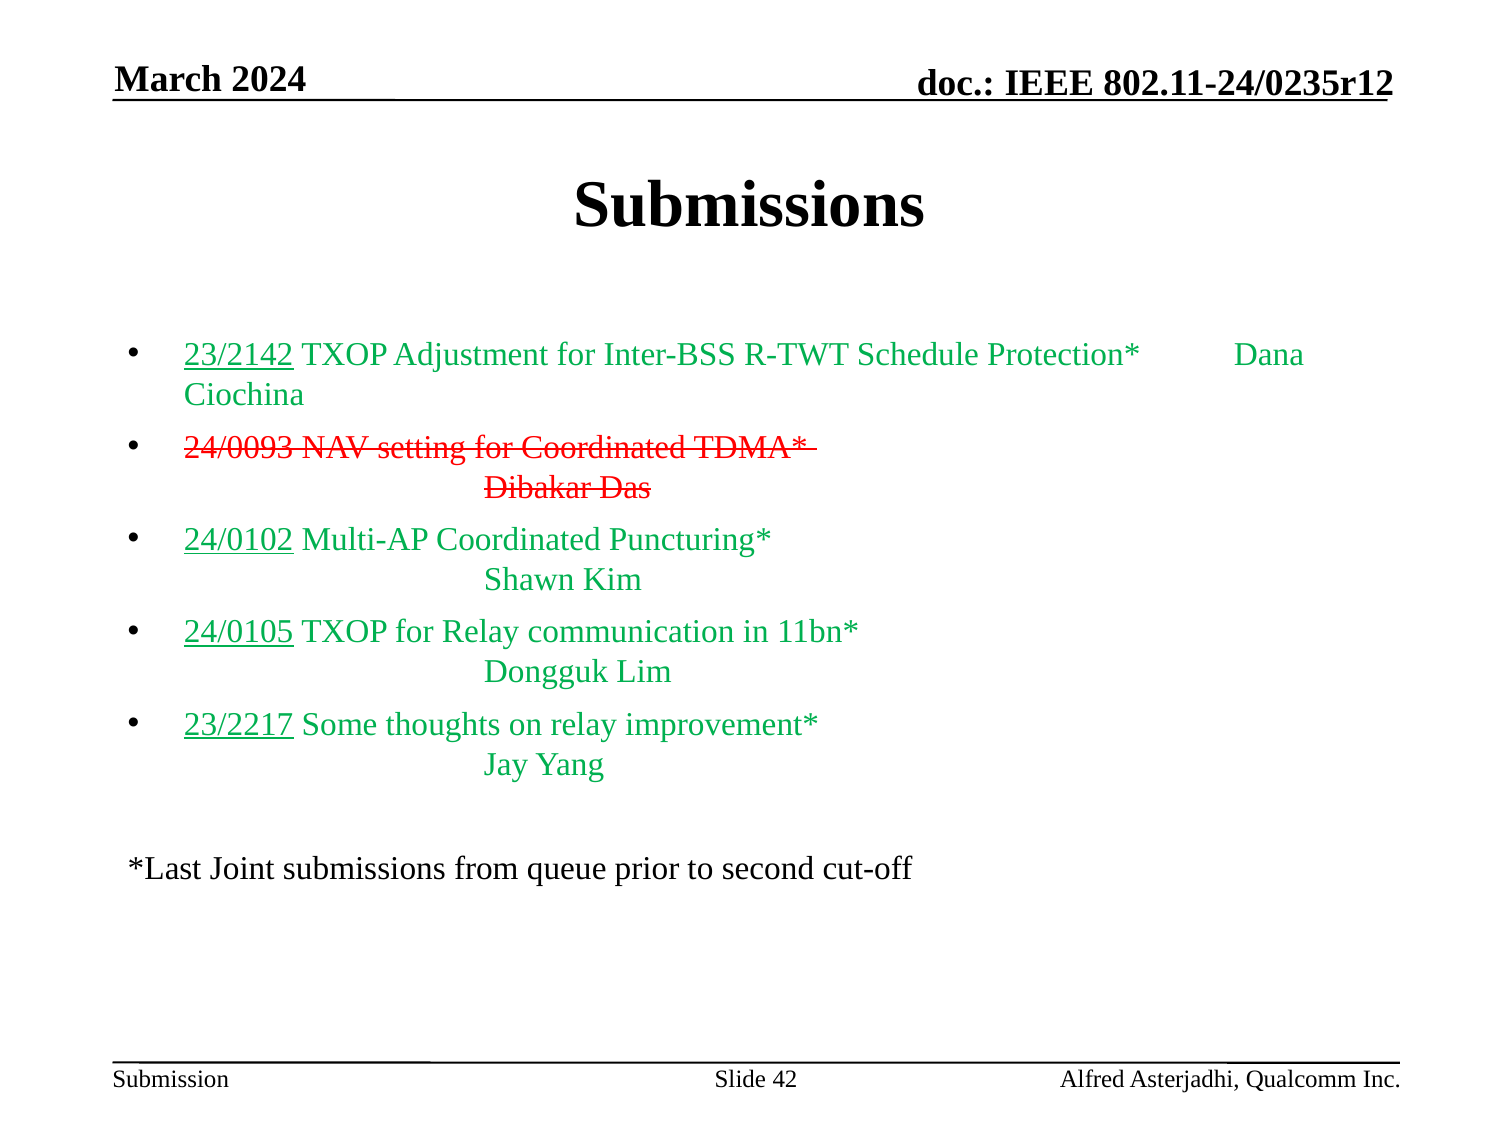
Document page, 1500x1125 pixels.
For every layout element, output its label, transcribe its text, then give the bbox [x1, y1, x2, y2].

list 23/2142 TXOP Adjustment for Inter-BSS R-TWT Schedule Protection* Dana Ciochina 24/0093 NAV setting for Coordinated TDMA* Dibakar Das 24/0102 Multi-AP Coordinated Puncturing* Shawn Kim 24/0105 TXOP for Relay communication in 11bn* Dongguk Lim 23/2217 Some thoughts on relay improvement* Jay Yang *Last Joint submissions from queue prior to second cut-off [112, 324, 1388, 1000]
footer Alfred Asterjadhi, Qualcomm Inc. [878, 1061, 1402, 1093]
slide_number Slide 42 [712, 1061, 800, 1123]
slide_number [114, 54, 423, 100]
title Submissions [112, 112, 1388, 288]
